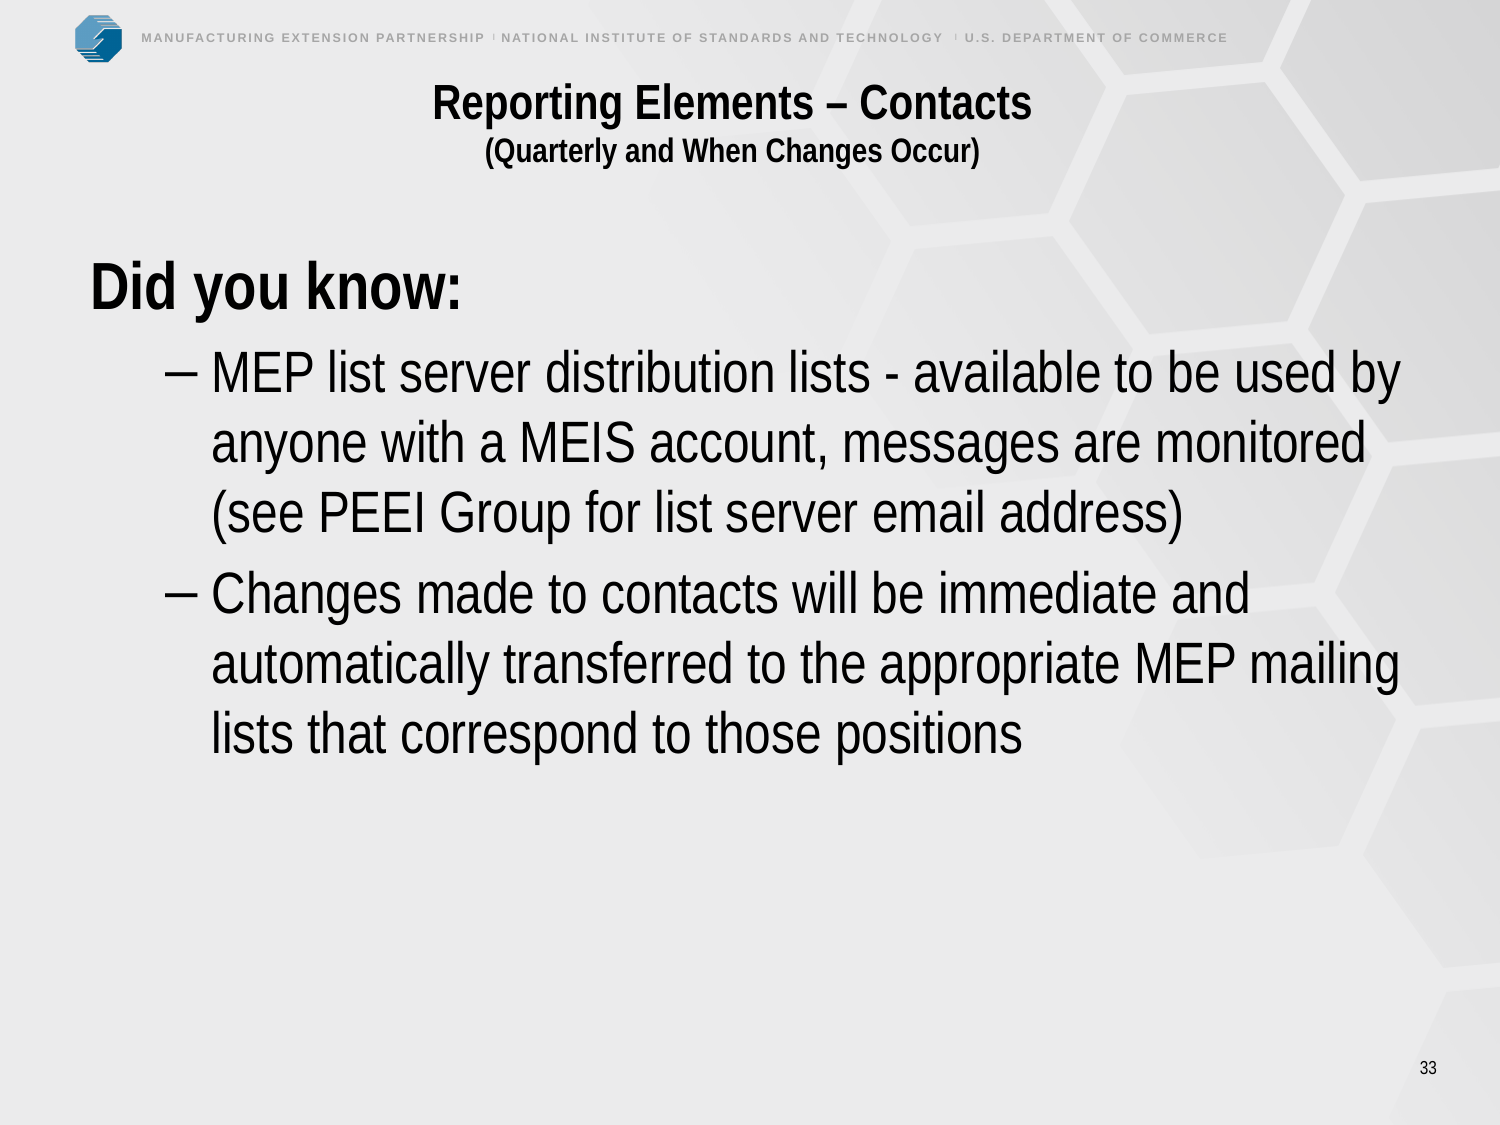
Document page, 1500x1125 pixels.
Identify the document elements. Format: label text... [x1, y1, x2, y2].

slide_number 33 [1390, 1048, 1467, 1109]
list Did you know: MEP list server distribution lists - available to be used by anyone with a MEIS account, messages are monitored (see PEEI Group for list server email address) Changes made to contacts will be immediate and automatically transferred to the appropriate MEP mailing lists that correspond to those positions [75, 234, 1425, 1005]
title Reporting Elements – Contacts (Quarterly and When Changes Occur) [57, 62, 1408, 178]
picture [0, 0, 1500, 1125]
